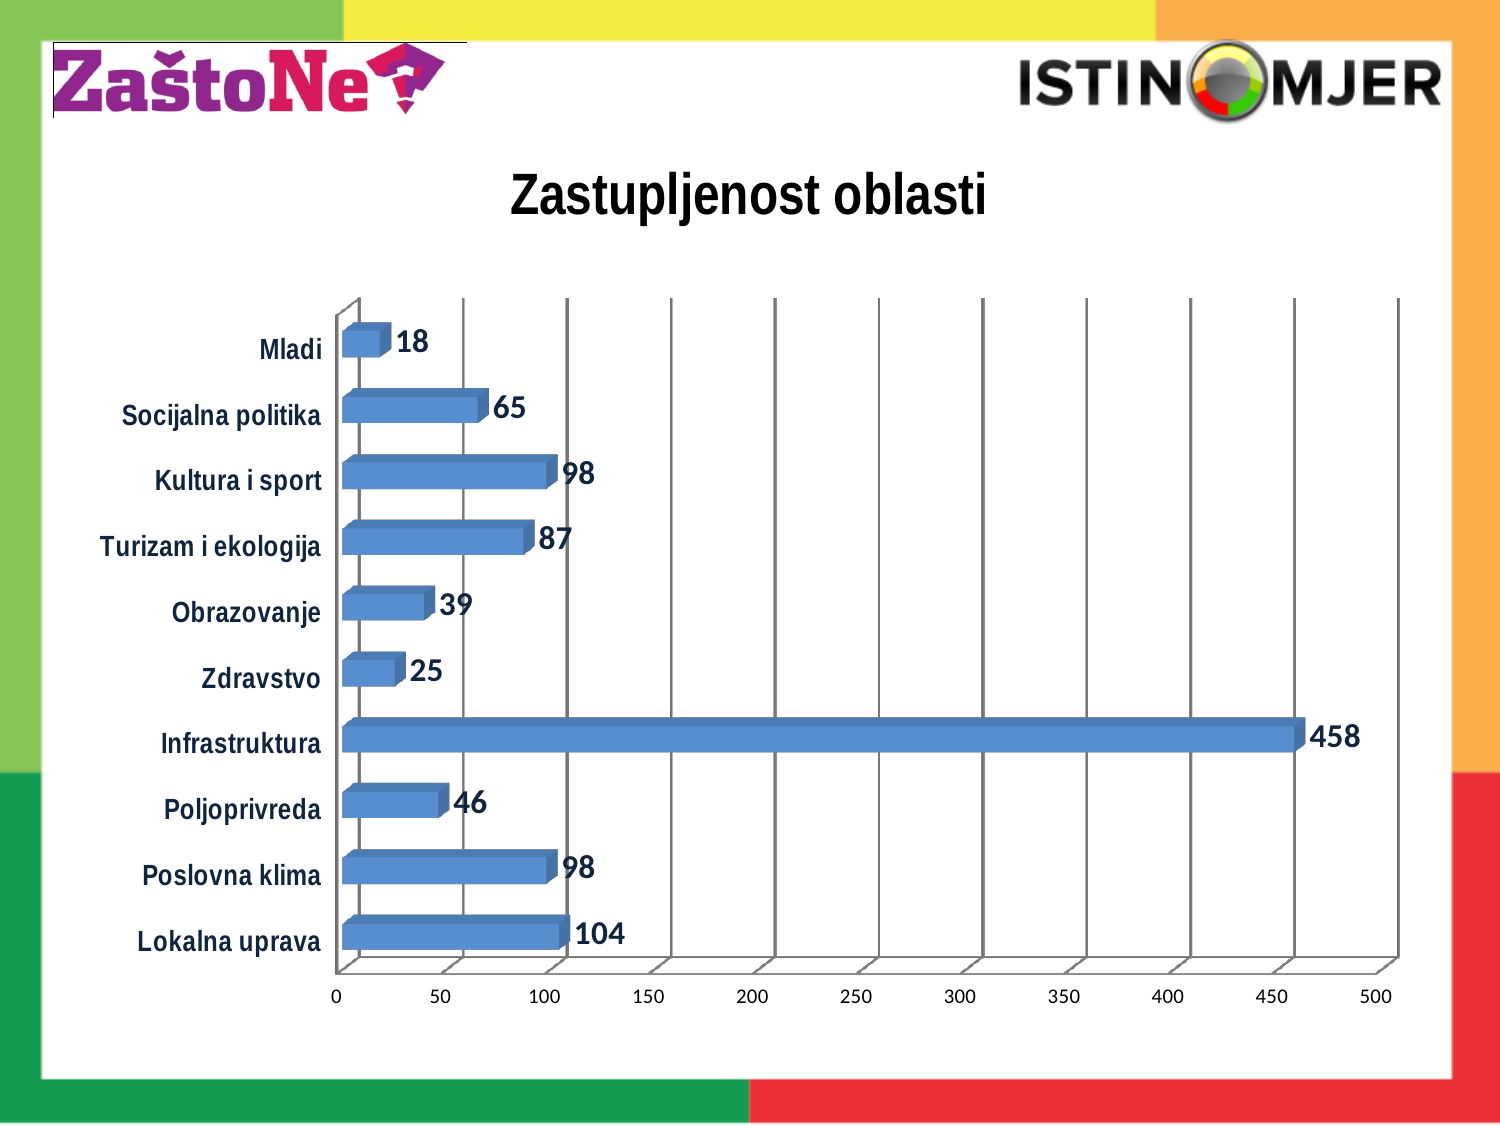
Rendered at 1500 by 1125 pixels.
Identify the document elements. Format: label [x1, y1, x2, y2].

chart [64, 282, 1436, 1024]
picture [0, 0, 1500, 1125]
